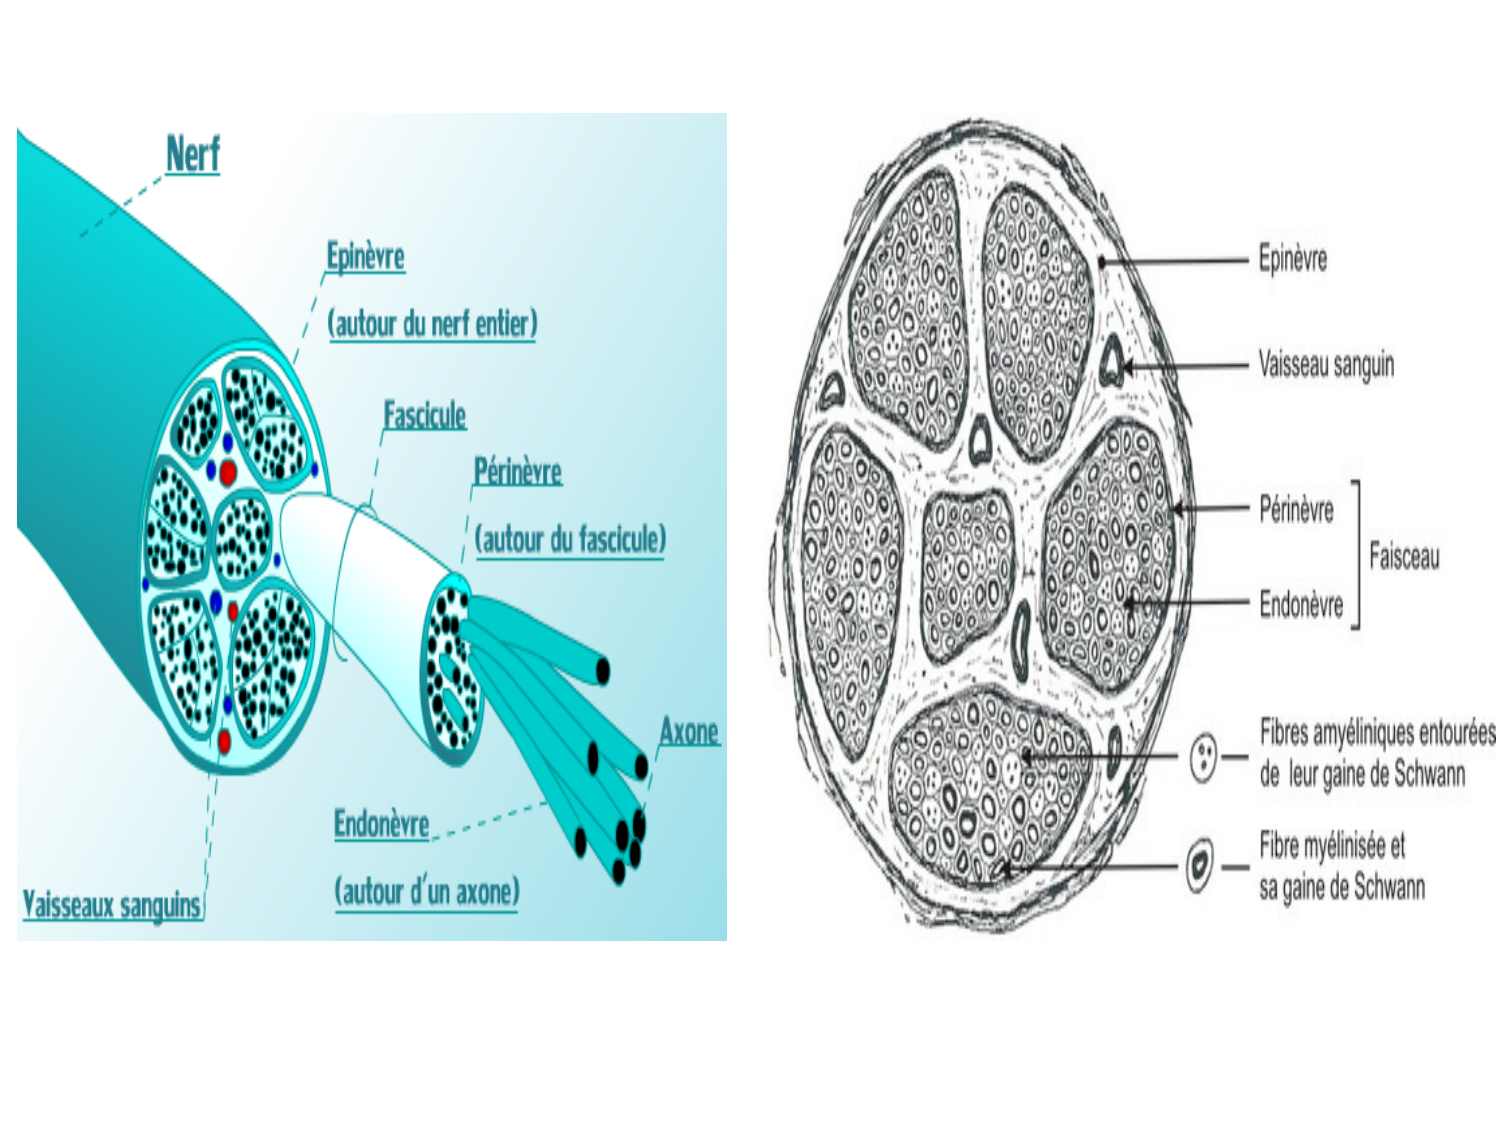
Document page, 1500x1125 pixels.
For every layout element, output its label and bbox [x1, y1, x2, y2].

picture [17, 113, 727, 941]
picture [762, 113, 1496, 941]
